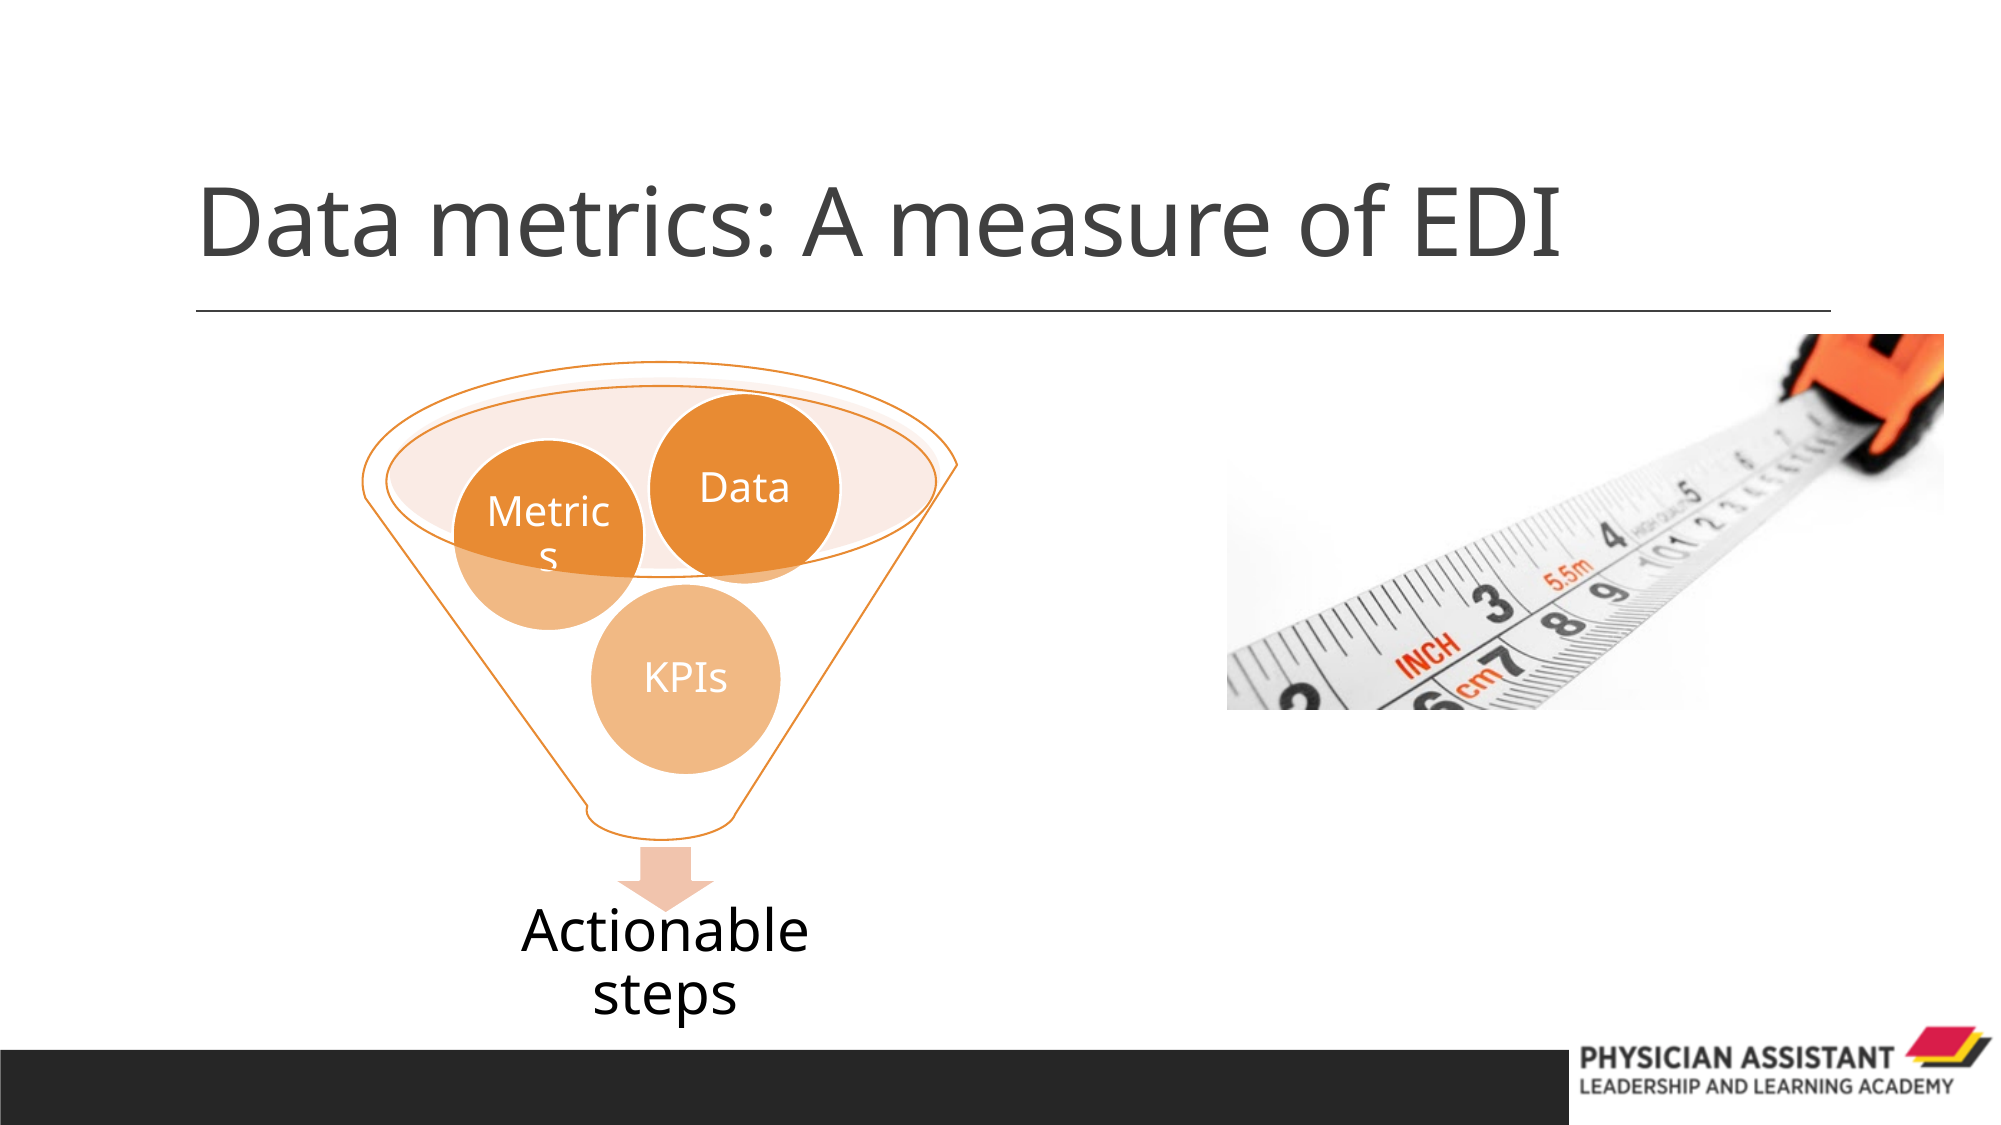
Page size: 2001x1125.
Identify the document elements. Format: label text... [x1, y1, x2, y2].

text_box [179, 349, 1153, 1033]
title Data metrics: A measure of EDI [180, 47, 1830, 285]
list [1227, 334, 1944, 711]
picture [1569, 987, 2000, 1125]
